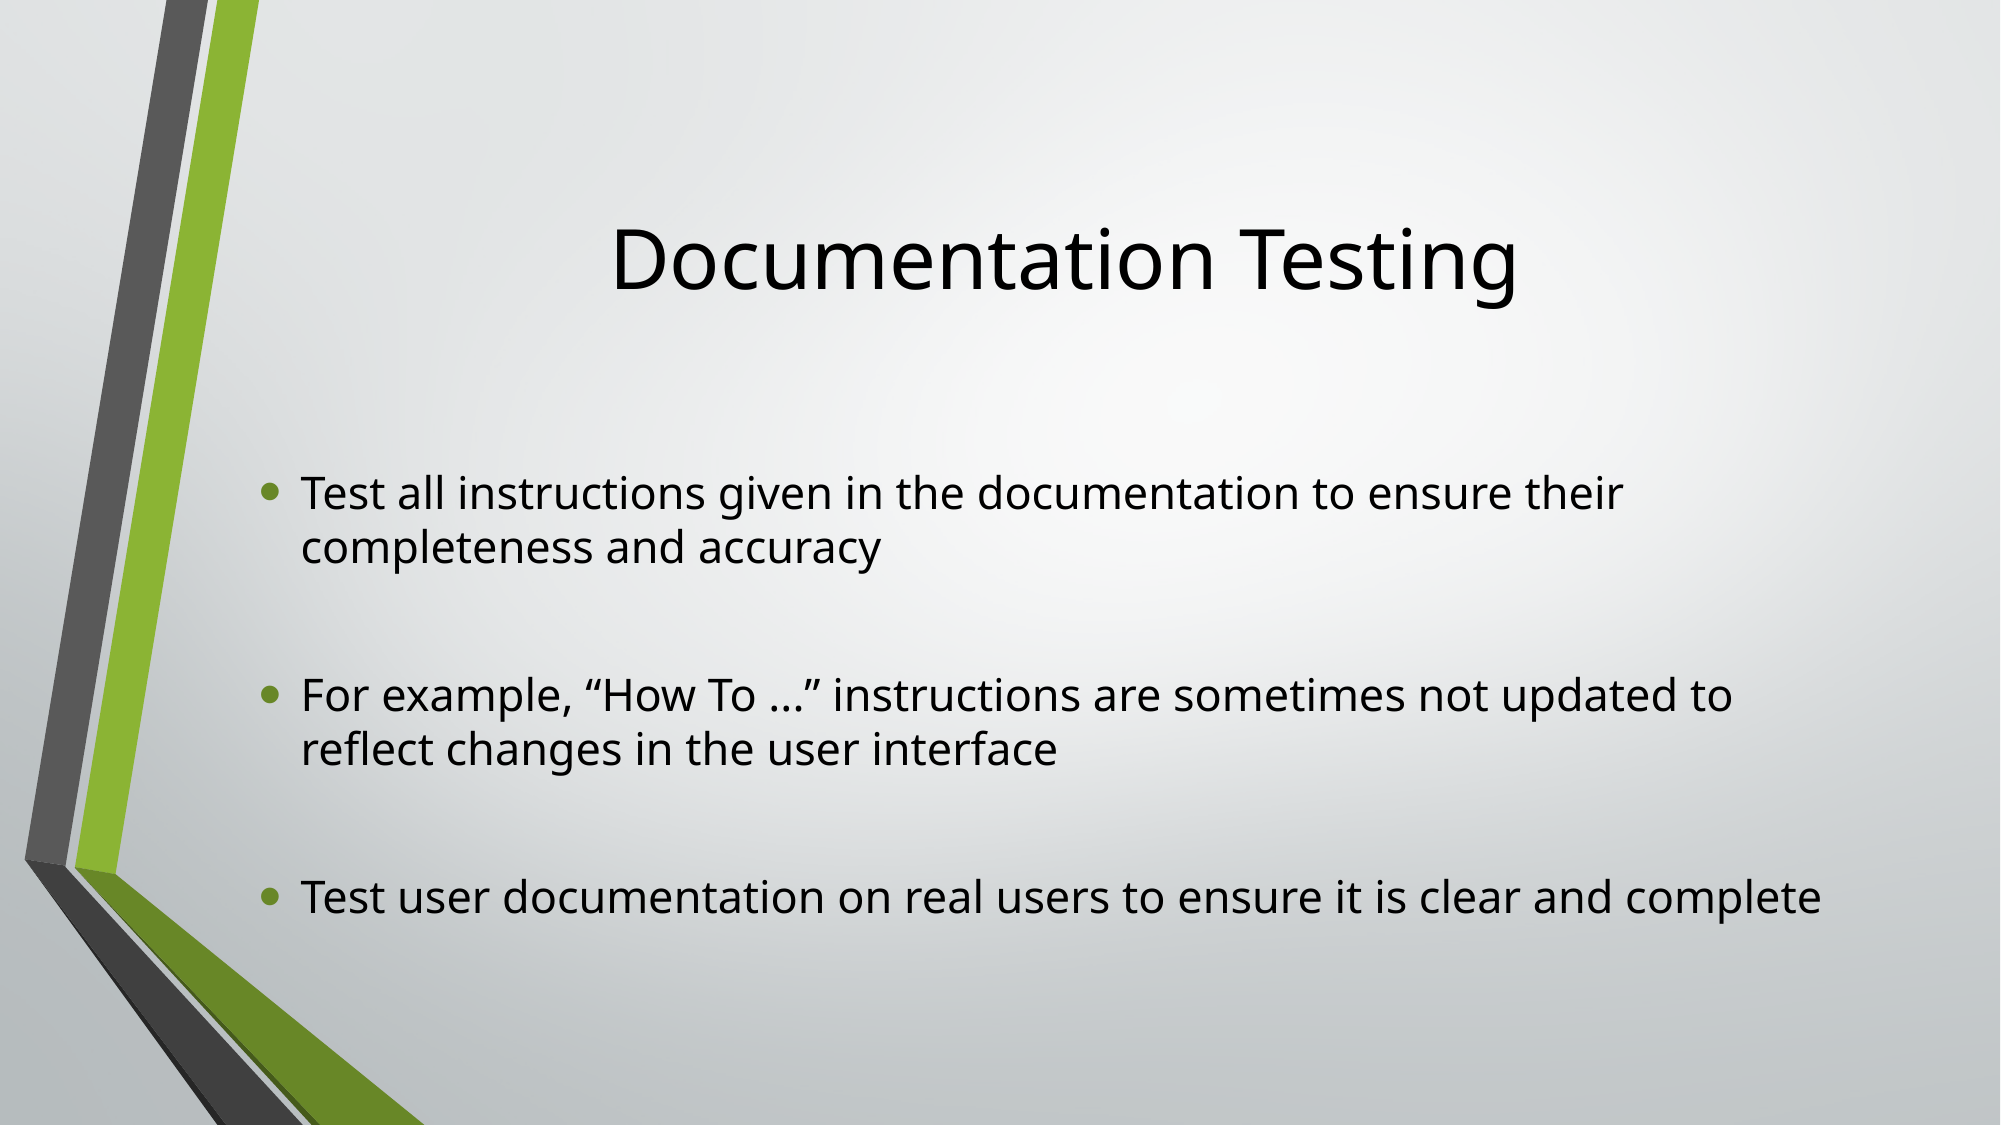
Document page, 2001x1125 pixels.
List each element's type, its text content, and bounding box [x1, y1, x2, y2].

list Test all instructions given in the documentation to ensure their completeness and accuracy For example, “How To ...” instructions are sometimes not updated to reflect changes in the user interface Test user documentation on real users to ensure it is clear and complete [243, 437, 1887, 950]
title Documentation Testing [243, 112, 1887, 400]
